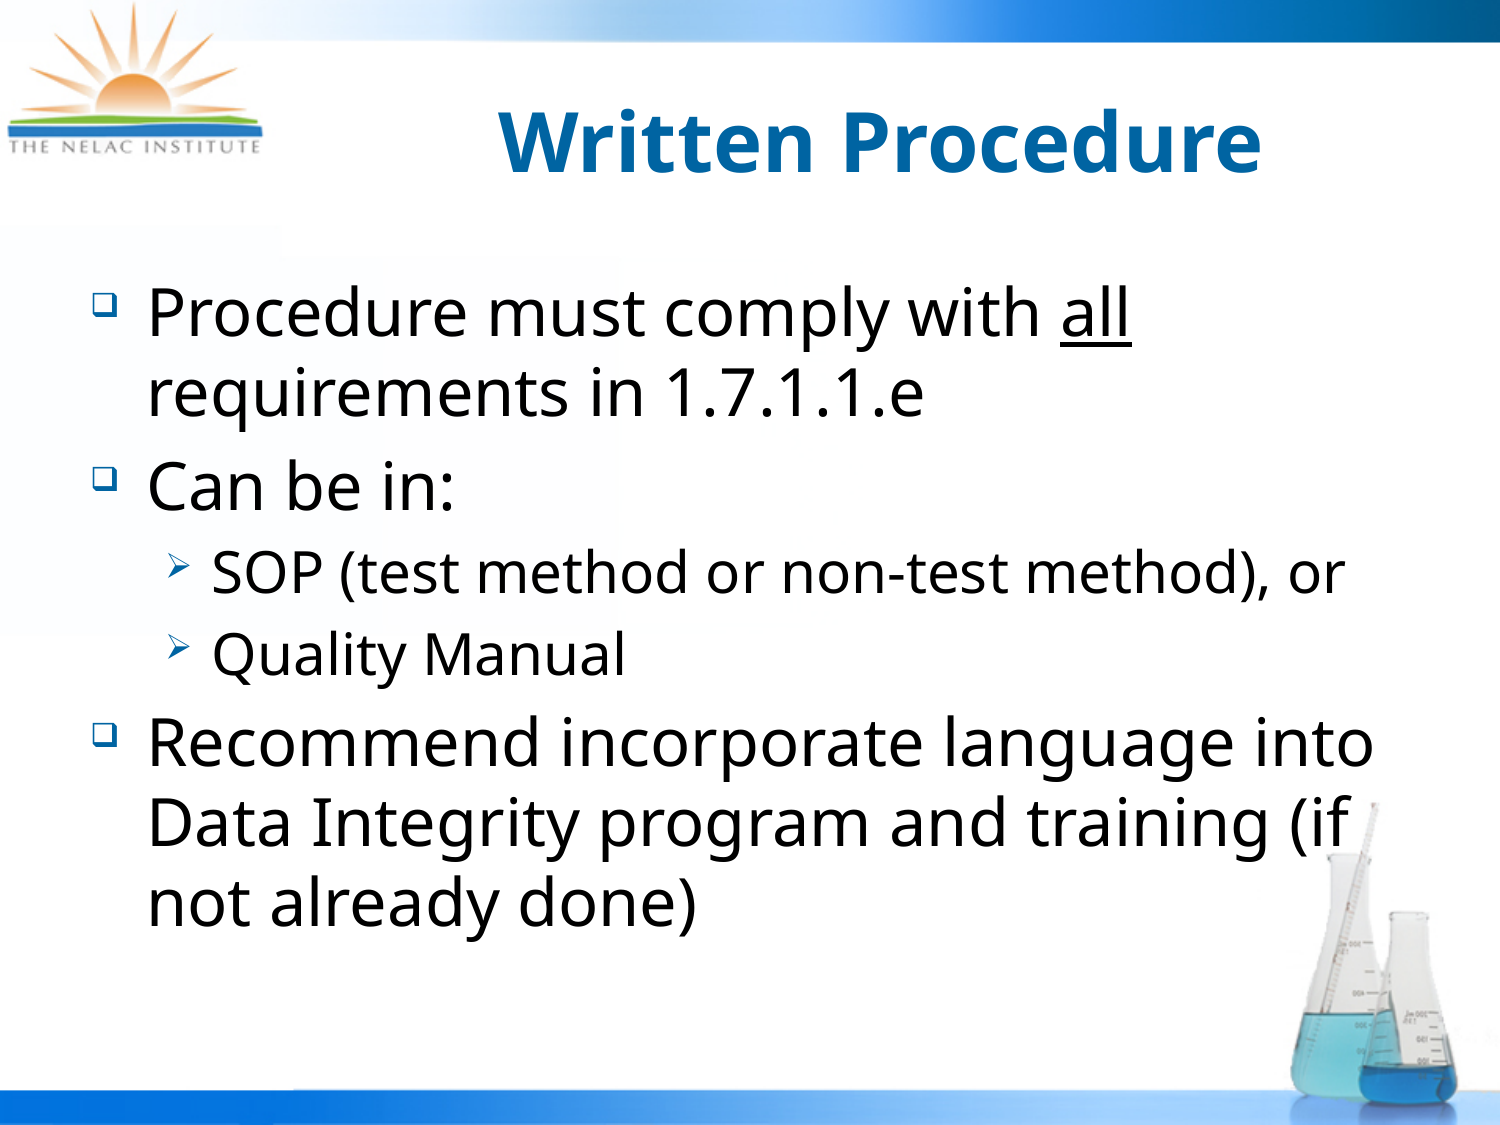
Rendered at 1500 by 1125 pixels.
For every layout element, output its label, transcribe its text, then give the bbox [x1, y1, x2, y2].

list Procedure must comply with all requirements in 1.7.1.1.e Can be in: SOP (test method or non-test method), or Quality Manual Recommend incorporate language into Data Integrity program and training (if not already done) [75, 262, 1425, 1005]
picture [0, 0, 1500, 1125]
title Written Procedure [337, 45, 1425, 233]
